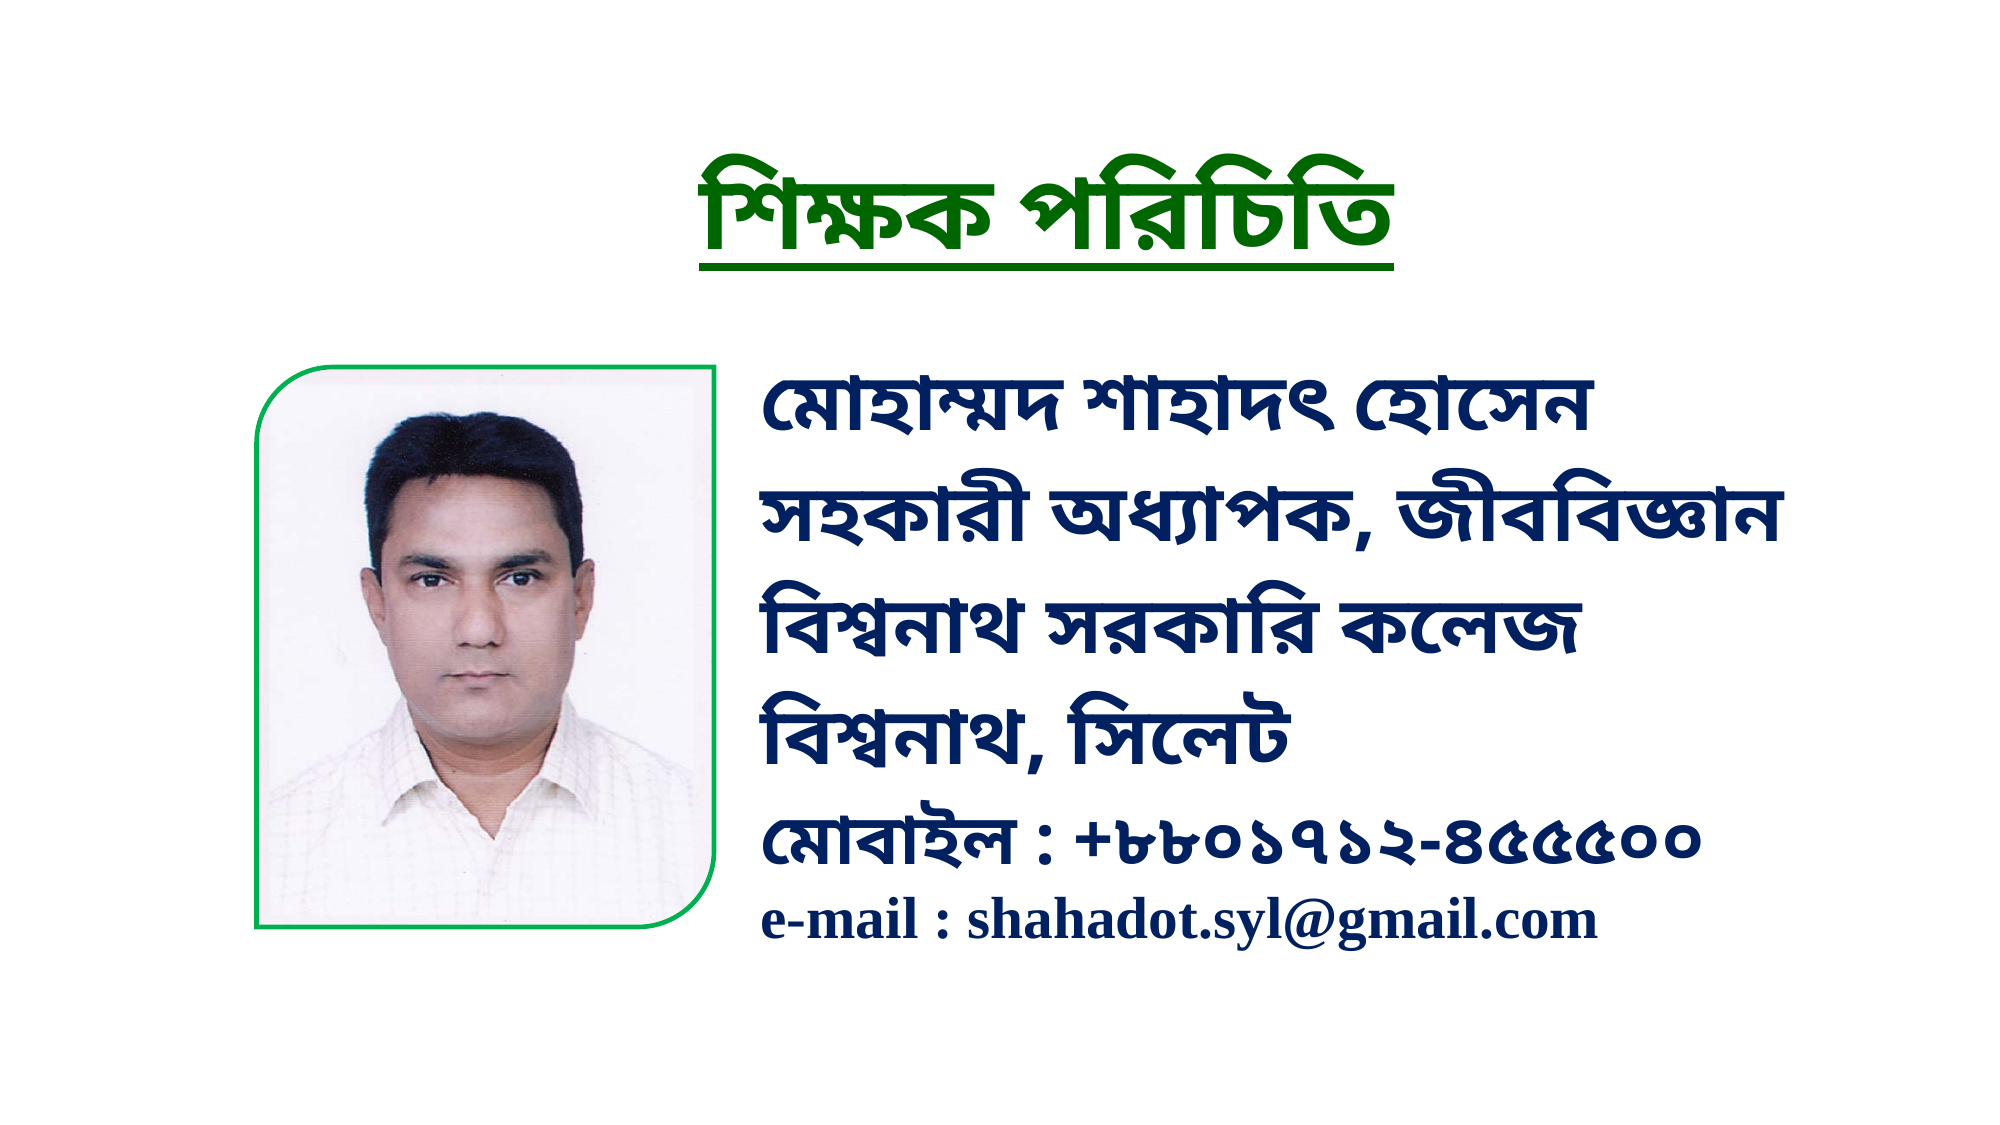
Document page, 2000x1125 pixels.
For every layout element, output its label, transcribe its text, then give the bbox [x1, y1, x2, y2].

text_box শিক্ষক পরিচিতি [610, 115, 1483, 279]
picture [256, 366, 715, 928]
list মোহাম্মদ শাহাদৎ হোসেন সহকারী অধ্যাপক, জীববিজ্ঞান বিশ্বনাথ সরকারি কলেজ বিশ্বনাথ, সিলেট মোবাইল : +৮৮০১৭১২-৪৫৫৫০০ e-mail : shahadot.syl@gmail.com [745, 343, 1893, 966]
